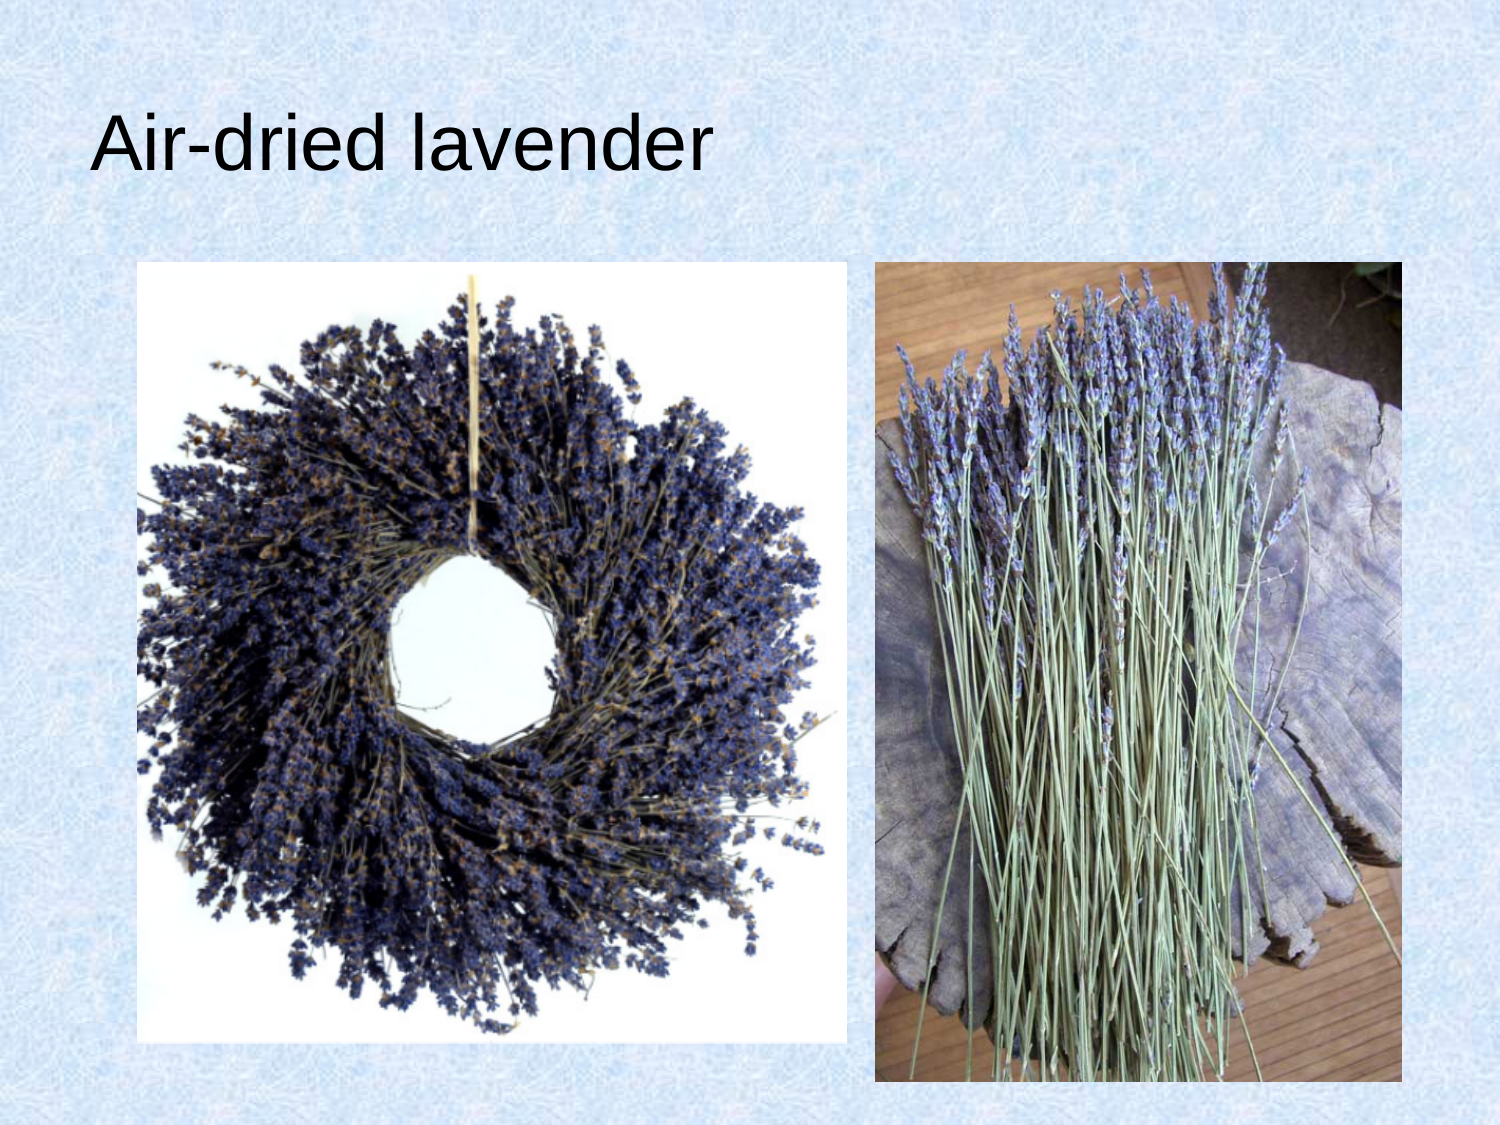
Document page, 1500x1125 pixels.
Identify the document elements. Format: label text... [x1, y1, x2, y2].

title Air-dried lavender [75, 45, 1425, 233]
picture [0, 0, 1500, 1125]
